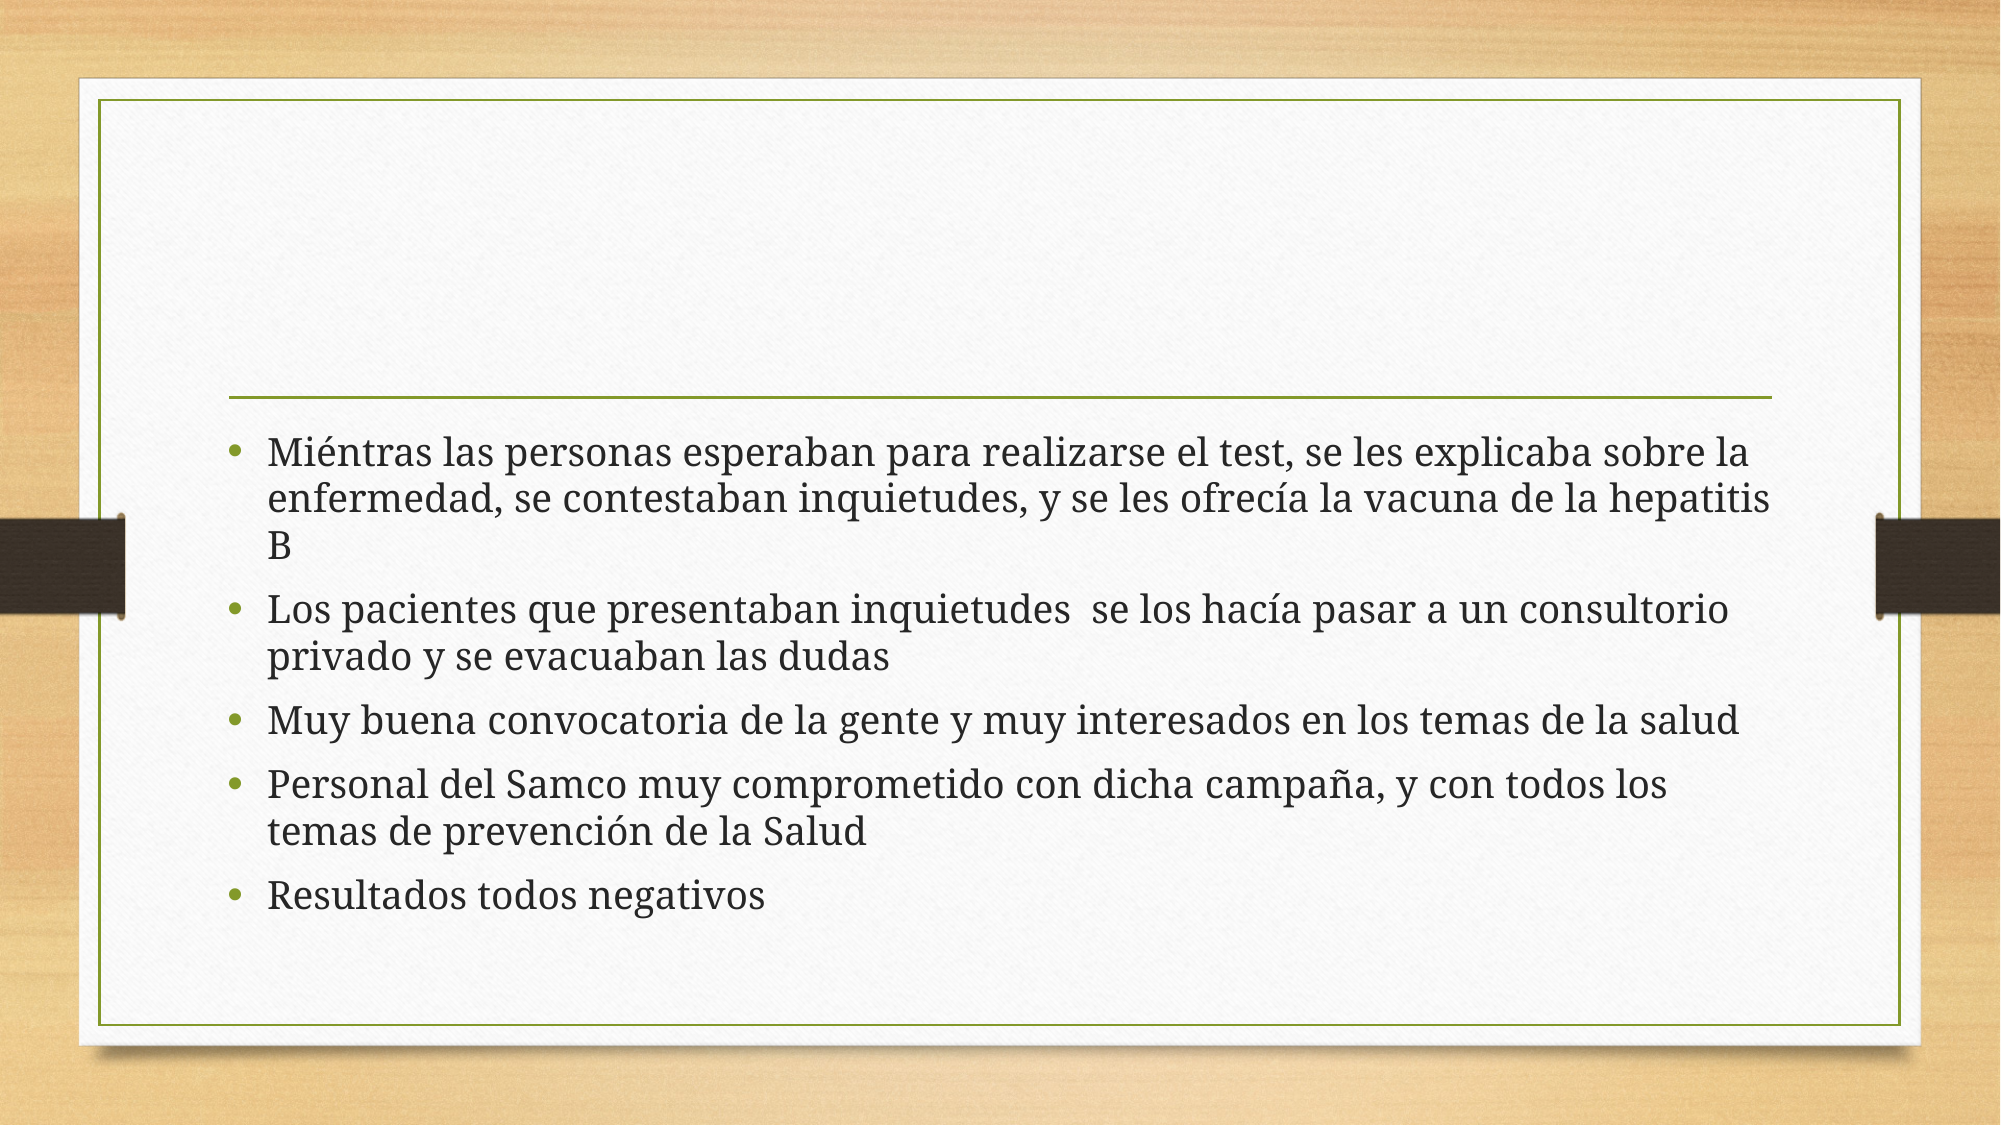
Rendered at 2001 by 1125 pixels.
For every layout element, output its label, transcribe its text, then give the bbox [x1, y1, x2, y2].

list Miéntras las personas esperaban para realizarse el test, se les explicaba sobre la enfermedad, se contestaban inquietudes, y se les ofrecía la vacuna de la hepatitis B Los pacientes que presentaban inquietudes se los hacía pasar a un consultorio privado y se evacuaban las dudas Muy buena convocatoria de la gente y muy interesados en los temas de la salud Personal del Samco muy comprometido con dicha campaña, y con todos los temas de prevención de la Salud Resultados todos negativos [212, 419, 1788, 964]
picture [0, 0, 2001, 1125]
